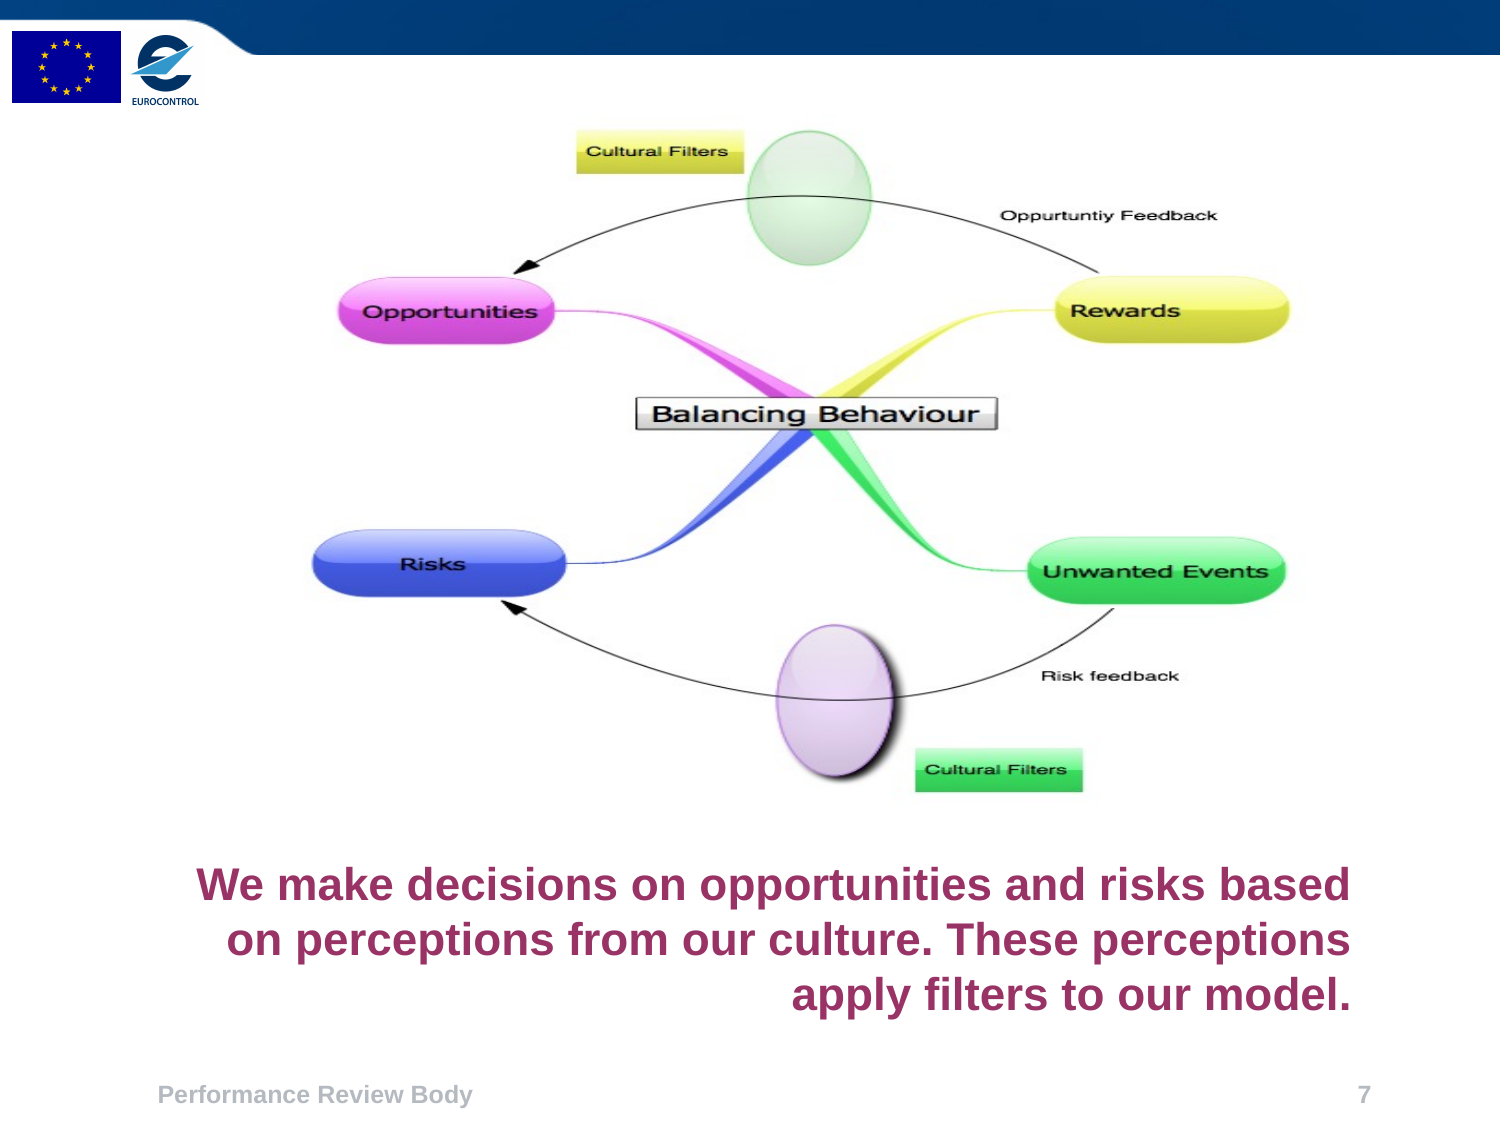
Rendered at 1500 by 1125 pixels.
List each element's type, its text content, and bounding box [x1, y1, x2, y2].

picture [275, 114, 1331, 809]
picture [0, 0, 1500, 110]
title We make decisions on opportunities and risks based on perceptions from our culture. These perceptions apply filters to our model. [187, 849, 1355, 1046]
